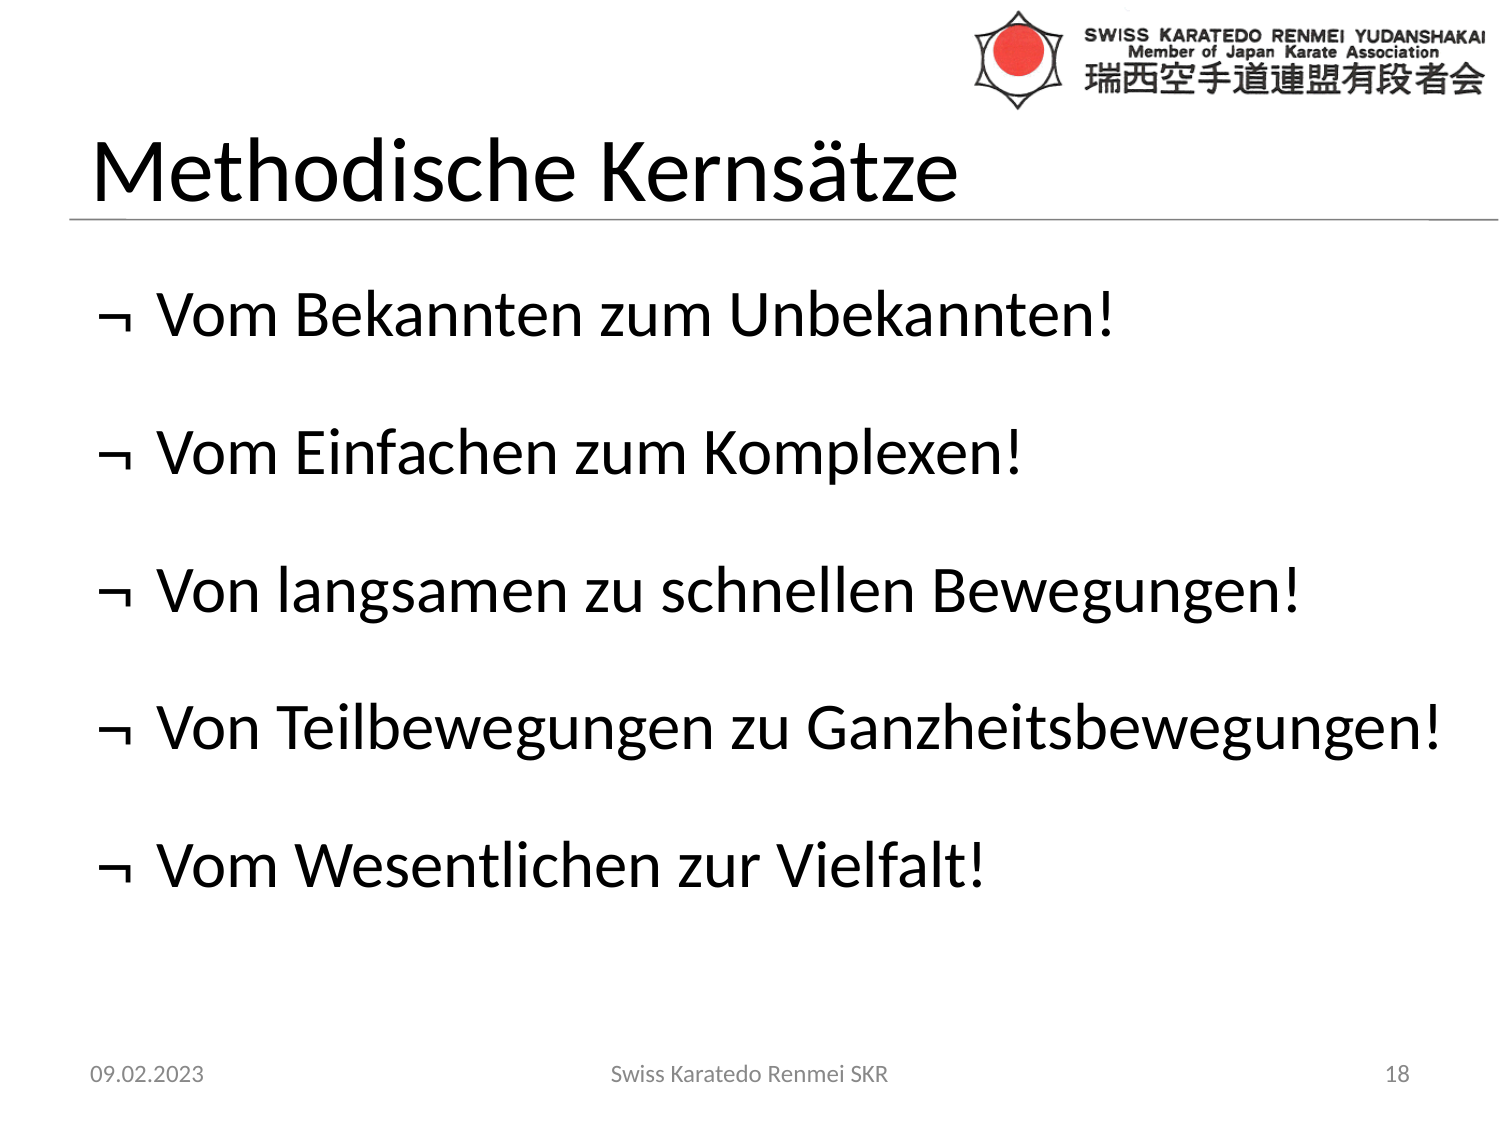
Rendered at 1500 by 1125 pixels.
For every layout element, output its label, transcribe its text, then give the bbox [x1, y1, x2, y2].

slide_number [75, 1042, 425, 1103]
footer Swiss Karatedo Renmei SKR [512, 1042, 988, 1103]
list Vom Bekannten zum Unbekannten! Vom Einfachen zum Komplexen! Von langsamen zu schnellen Bewegungen! Von Teilbewegungen zu Ganzheitsbewegungen! Vom Wesentlichen zur Vielfalt! [75, 262, 1500, 1005]
slide_number ‹#› [1074, 1042, 1425, 1103]
title Methodische Kernsätze [75, 96, 1425, 233]
picture [970, 7, 1499, 115]
